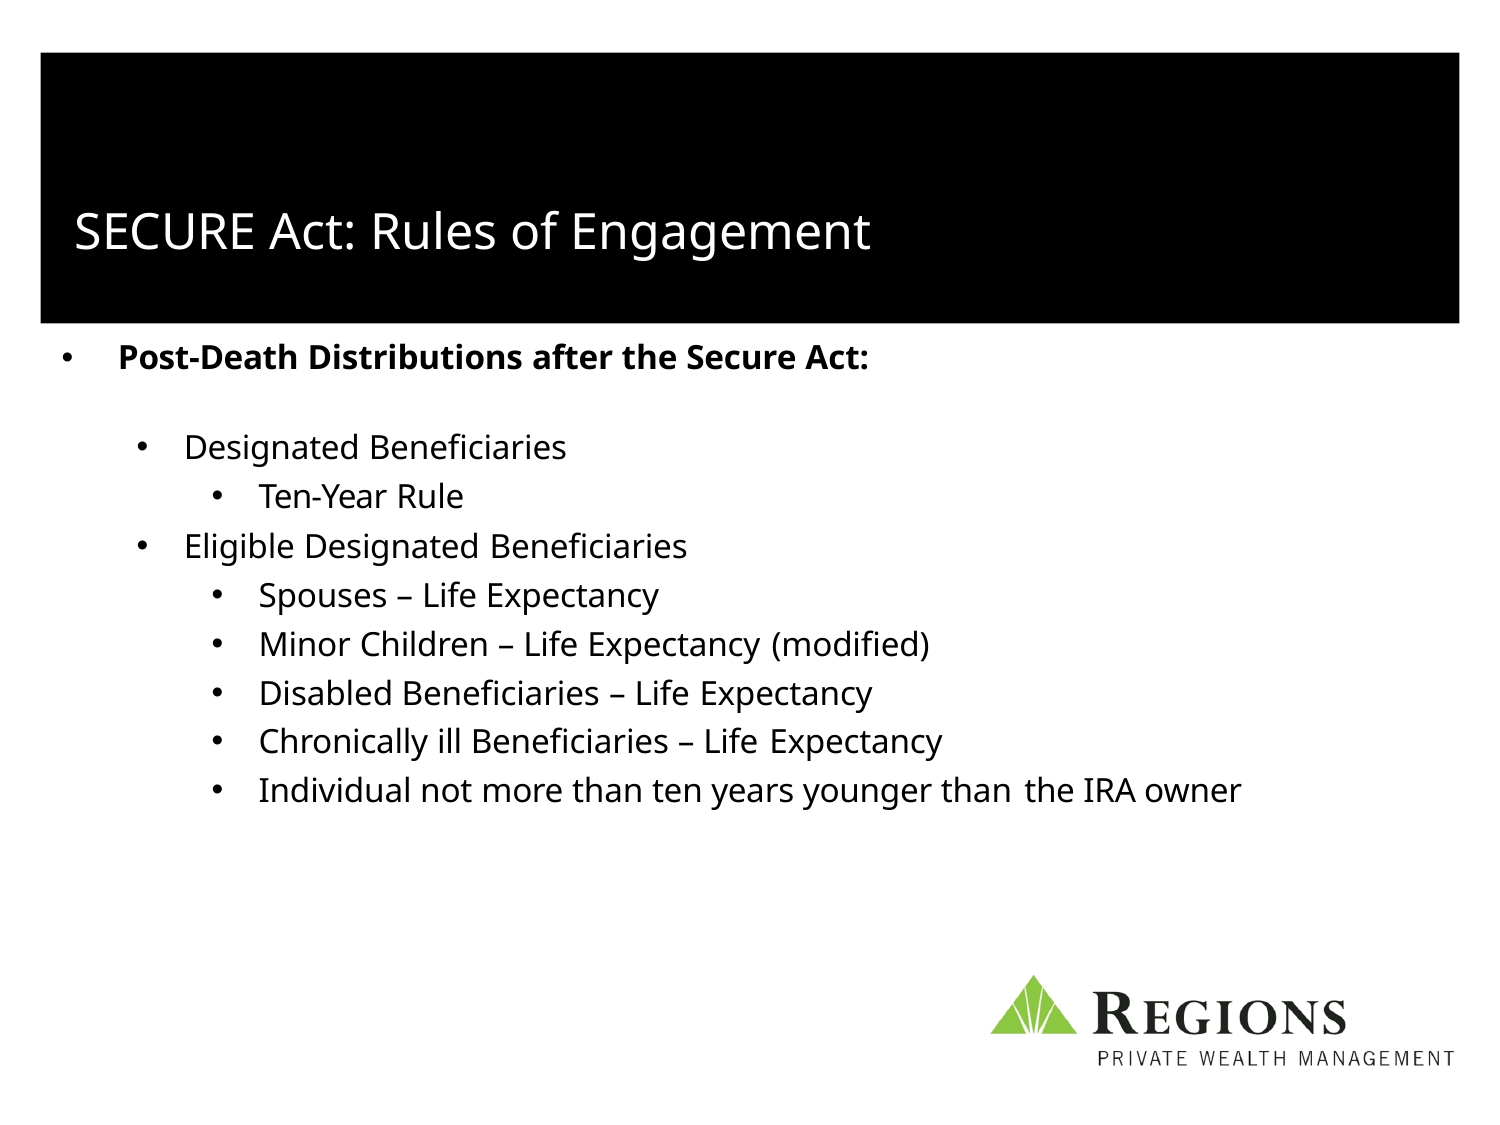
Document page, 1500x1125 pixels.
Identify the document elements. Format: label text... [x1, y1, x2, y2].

title SECURE Act: Rules of Engagement [59, 121, 1359, 336]
text_box Post-Death Distributions after the Secure Act: Designated Beneficiaries Ten-Year Rule Eligible Designated Beneficiaries Spouses – Life Expectancy Minor Children – Life Expectancy (modified) Disabled Beneficiaries – Life Expectancy Chronically ill Beneficiaries – Life Expectancy Individual not more than ten years younger than the IRA owner [59, 336, 1417, 907]
picture [967, 967, 1457, 1077]
